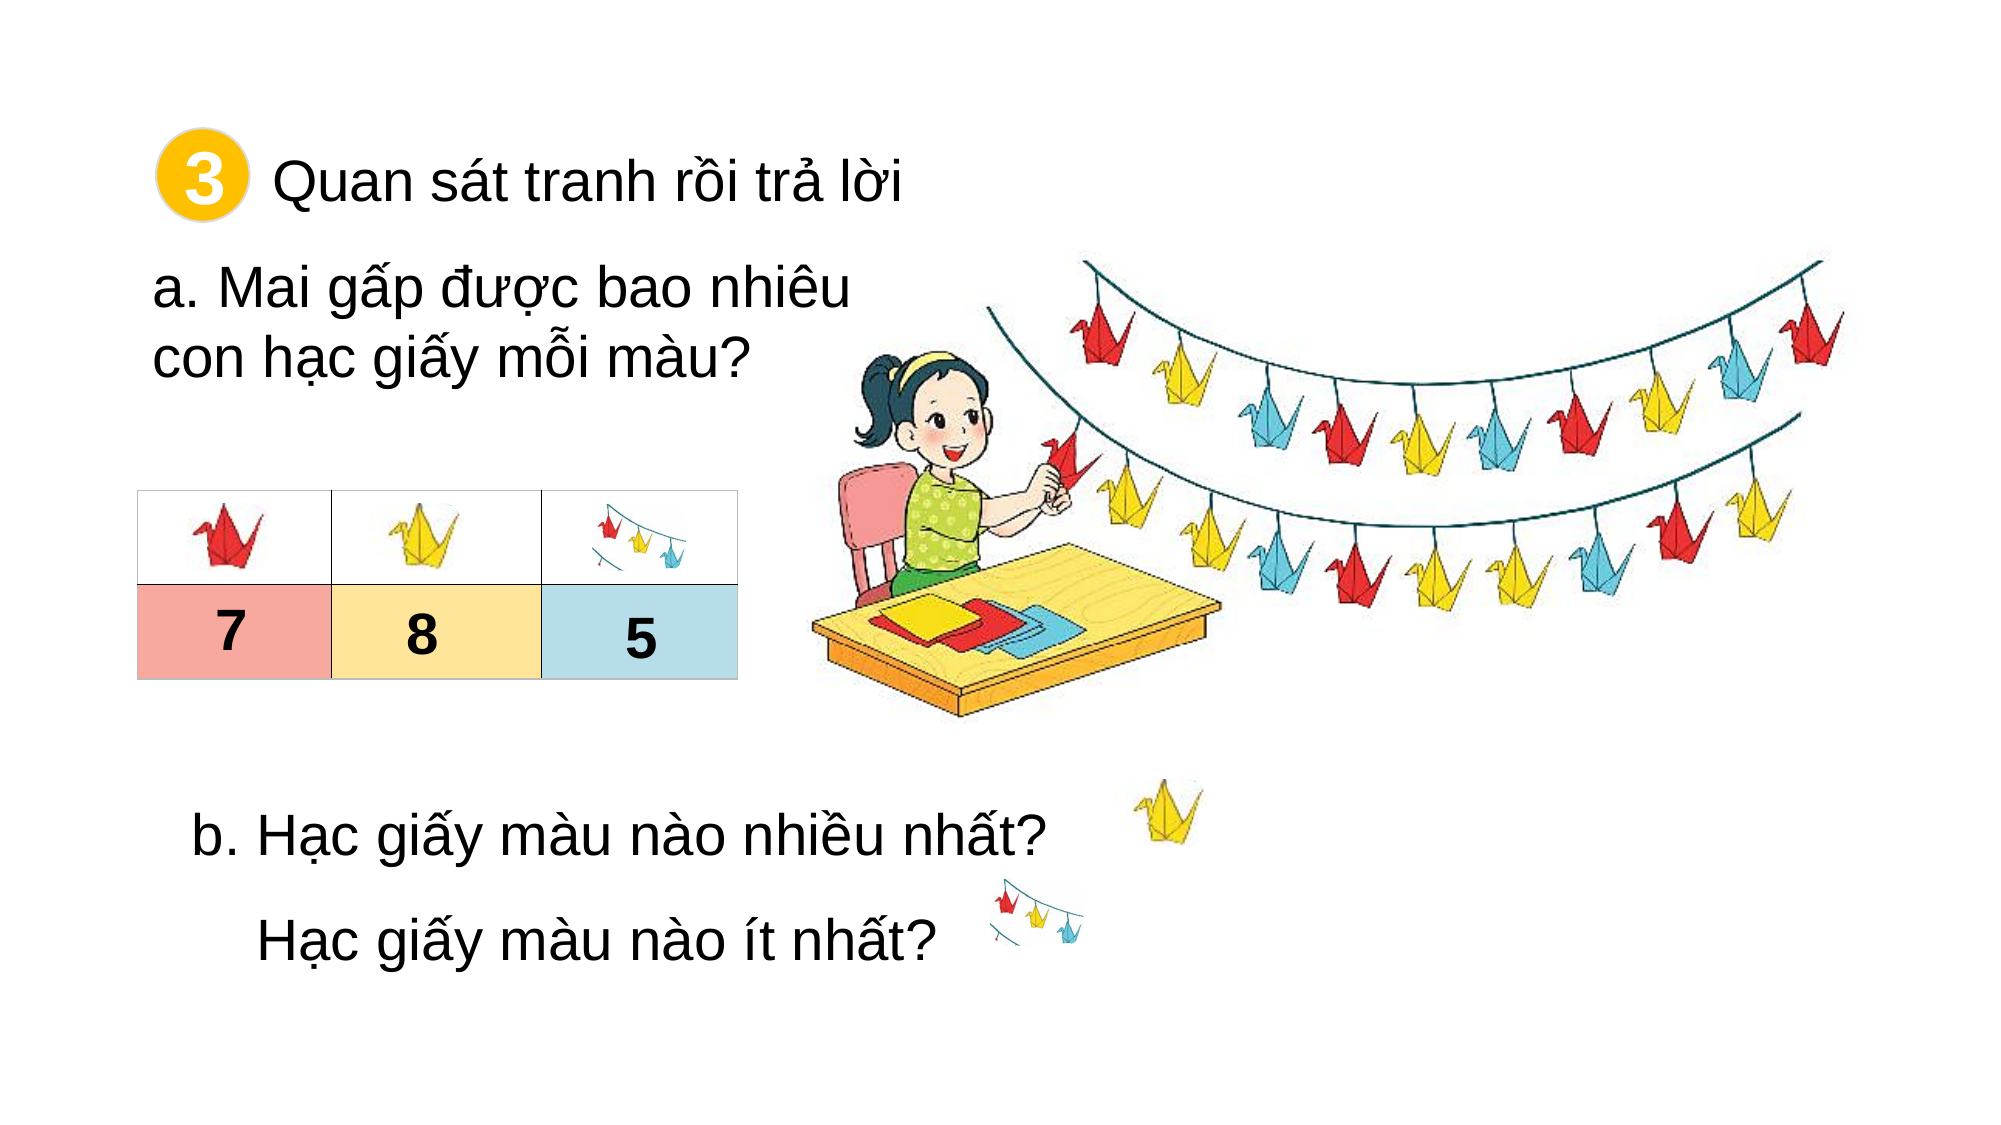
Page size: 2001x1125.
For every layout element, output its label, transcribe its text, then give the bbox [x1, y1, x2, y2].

text_box 8 [391, 588, 467, 674]
picture [592, 503, 687, 571]
picture [176, 503, 271, 571]
table_cell [542, 585, 737, 678]
table_cell [138, 585, 331, 678]
text_box 5 [610, 593, 687, 678]
text_box b. Hạc giấy màu nào nhiều nhất? Hạc giấy màu nào ít nhất? [176, 754, 1404, 979]
text_box 7 [201, 584, 277, 670]
table_cell [332, 585, 541, 678]
table_header [542, 491, 737, 584]
picture [989, 878, 1084, 946]
text_box a. Mai gấp được bao nhiêu con hạc giấy mỗi màu? [137, 241, 896, 397]
picture [806, 246, 1863, 724]
picture [1113, 779, 1207, 847]
picture [368, 503, 463, 571]
table_header [138, 491, 331, 584]
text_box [155, 128, 1355, 222]
table_header [332, 491, 541, 584]
